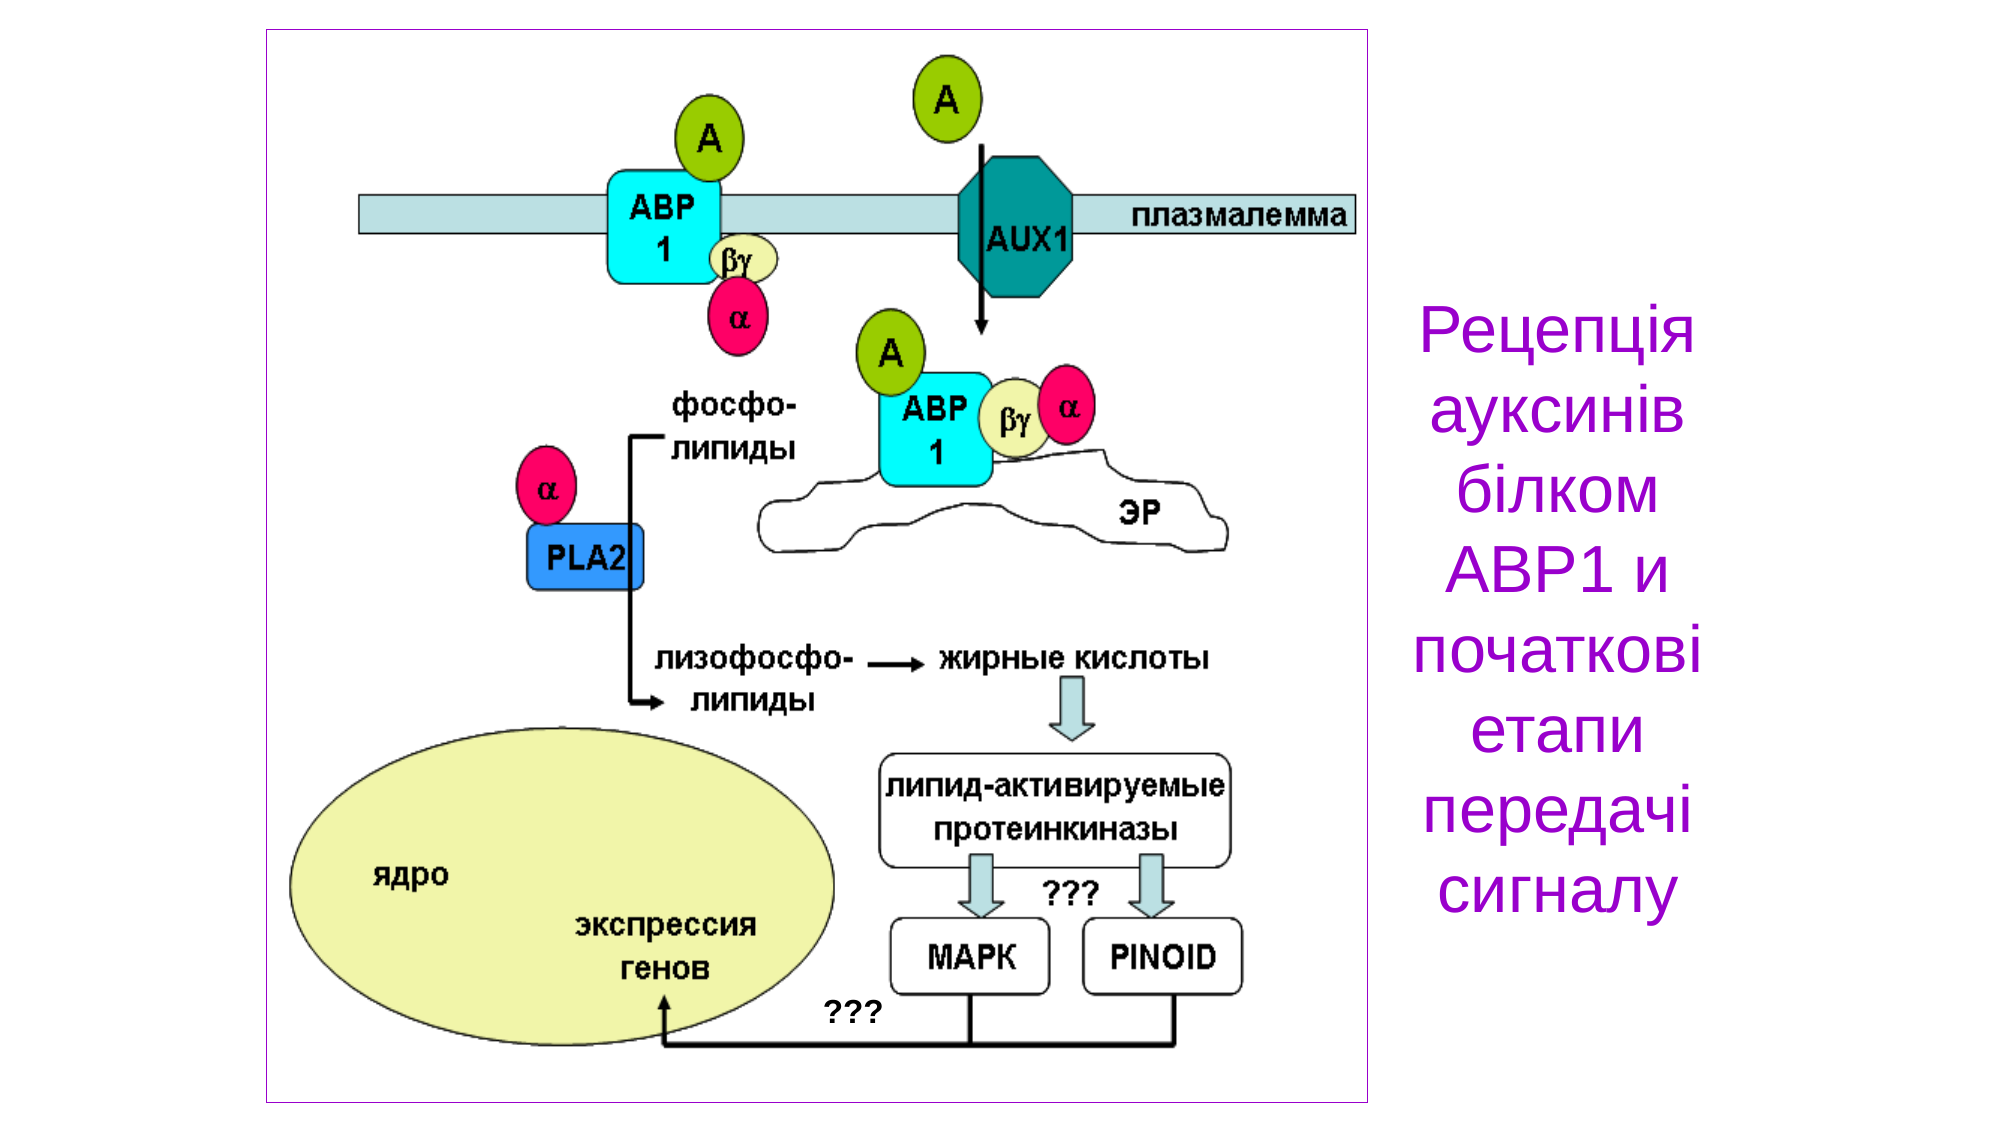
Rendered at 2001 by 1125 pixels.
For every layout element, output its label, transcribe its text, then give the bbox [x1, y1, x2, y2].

text_box Рецепція ауксинів білком ABP1 и початкові етапи передачі сигналу [1367, 278, 1768, 934]
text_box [267, 30, 1367, 1102]
